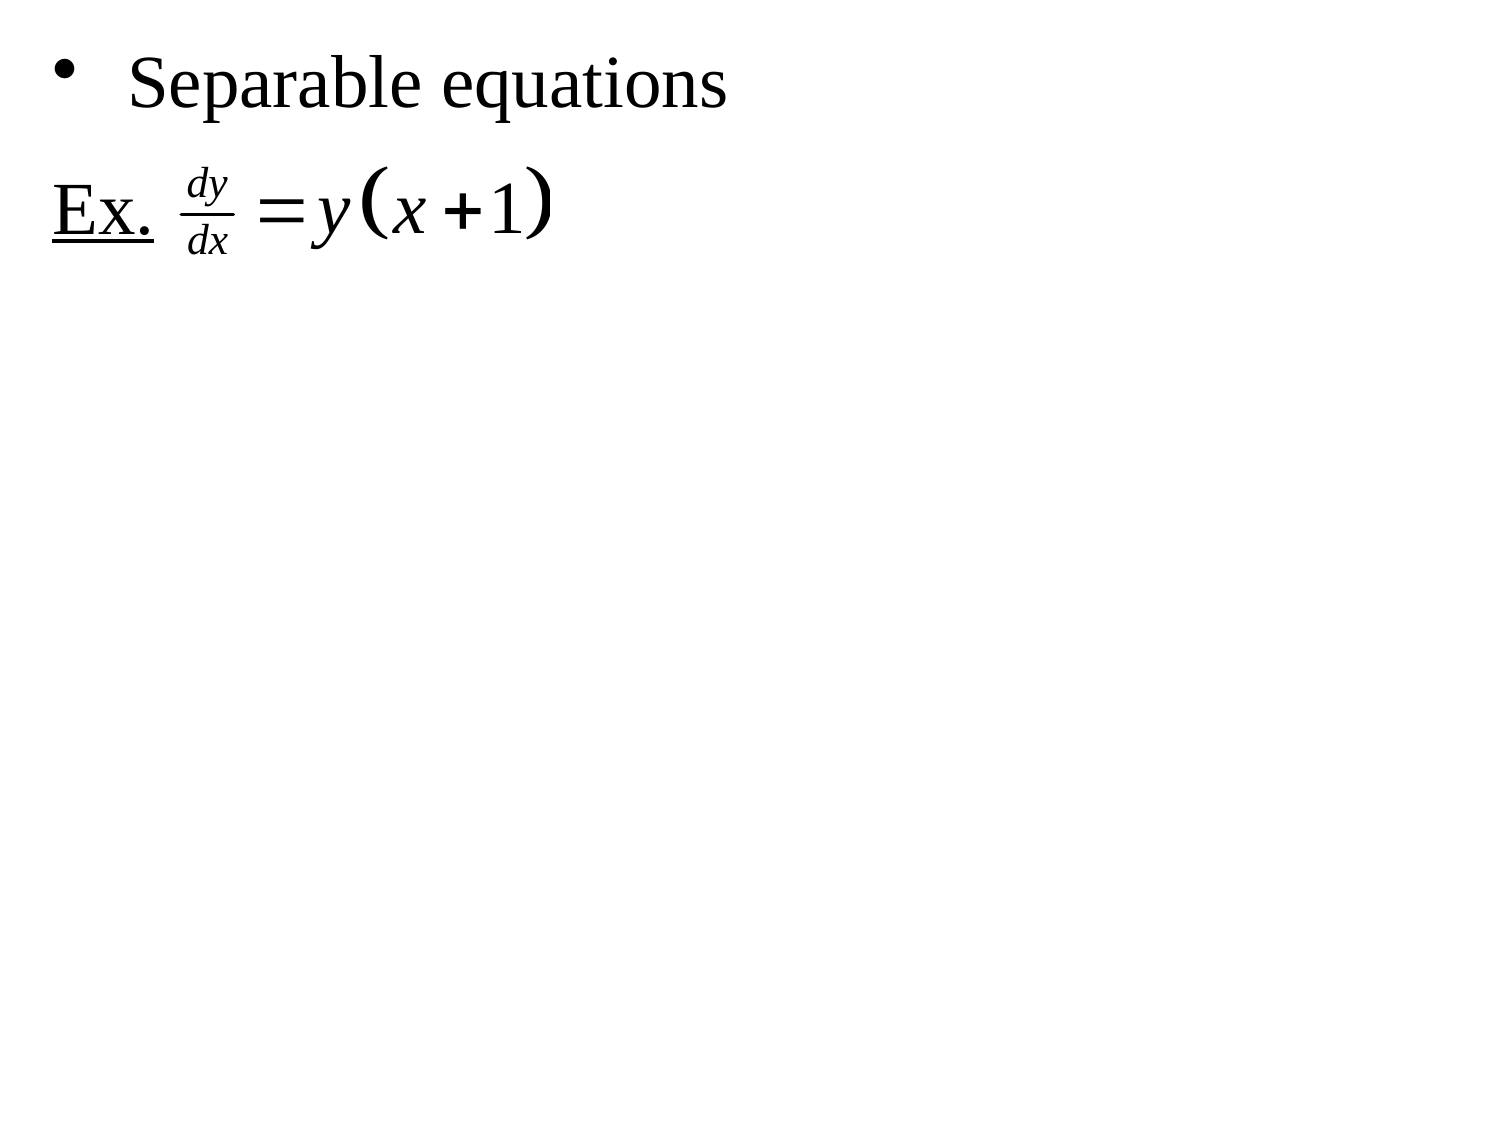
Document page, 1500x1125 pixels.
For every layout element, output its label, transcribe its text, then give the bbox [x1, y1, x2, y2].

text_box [176, 160, 551, 265]
text_box Separable equations Ex. [37, 24, 1463, 258]
